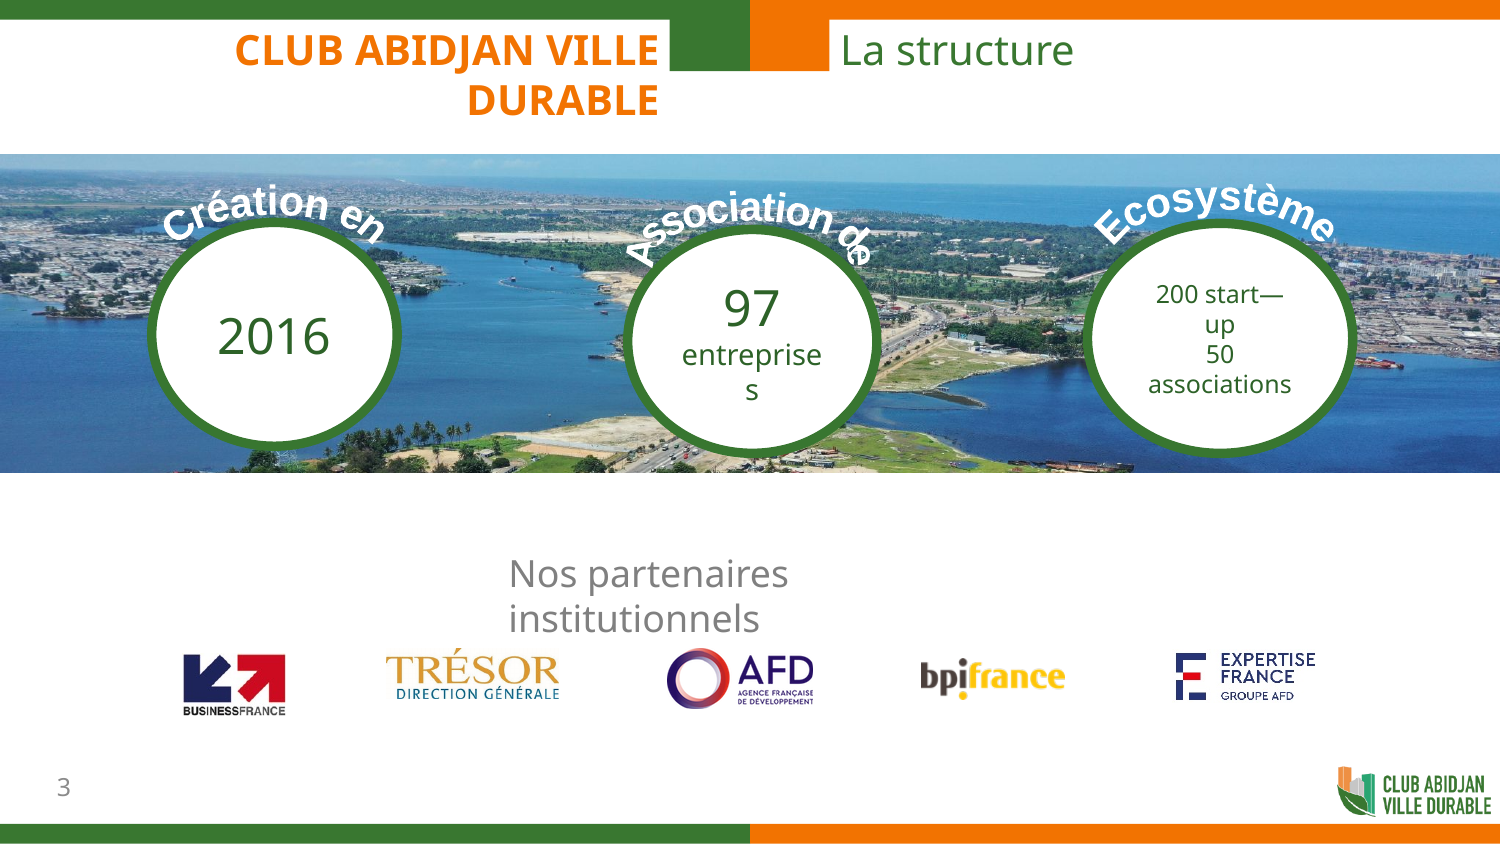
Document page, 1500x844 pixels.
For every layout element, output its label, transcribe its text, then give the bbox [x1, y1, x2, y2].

picture [1337, 766, 1491, 817]
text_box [181, 648, 1319, 717]
text_box Nos partenaires institutionnels [493, 542, 1007, 647]
slide_number 3 [11, 766, 86, 812]
text_box La structure [825, 16, 1385, 81]
title CLUB ABIDJAN VILLE DURABLE [24, 16, 675, 81]
picture [0, 153, 1500, 473]
